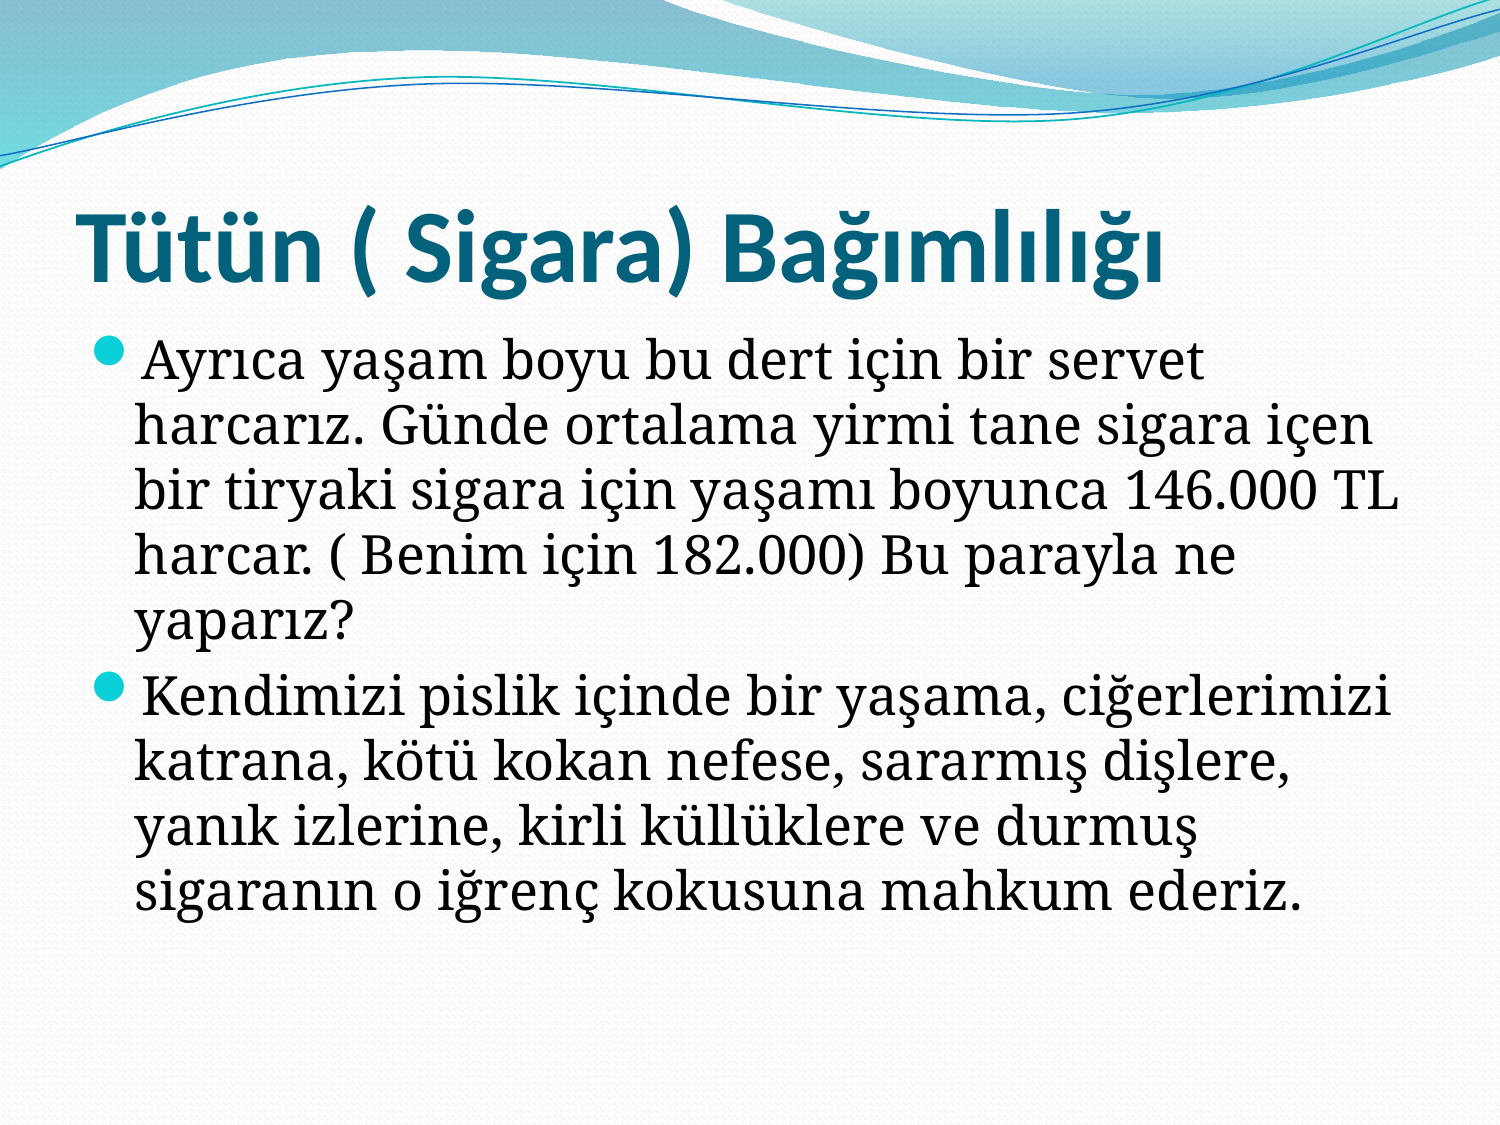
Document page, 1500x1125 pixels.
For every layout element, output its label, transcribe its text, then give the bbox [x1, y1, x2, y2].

title Tütün ( Sigara) Bağımlılığı [75, 115, 1425, 303]
list Ayrıca yaşam boyu bu dert için bir servet harcarız. Günde ortalama yirmi tane sigara içen bir tiryaki sigara için yaşamı boyunca 146.000 TL harcar. ( Benim için 182.000) Bu parayla ne yaparız? Kendimizi pislik içinde bir yaşama, ciğerlerimizi katrana, kötü kokan nefese, sararmış dişlere, yanık izlerine, kirli küllüklere ve durmuş sigaranın o iğrenç kokusuna mahkum ederiz. [75, 317, 1425, 1038]
